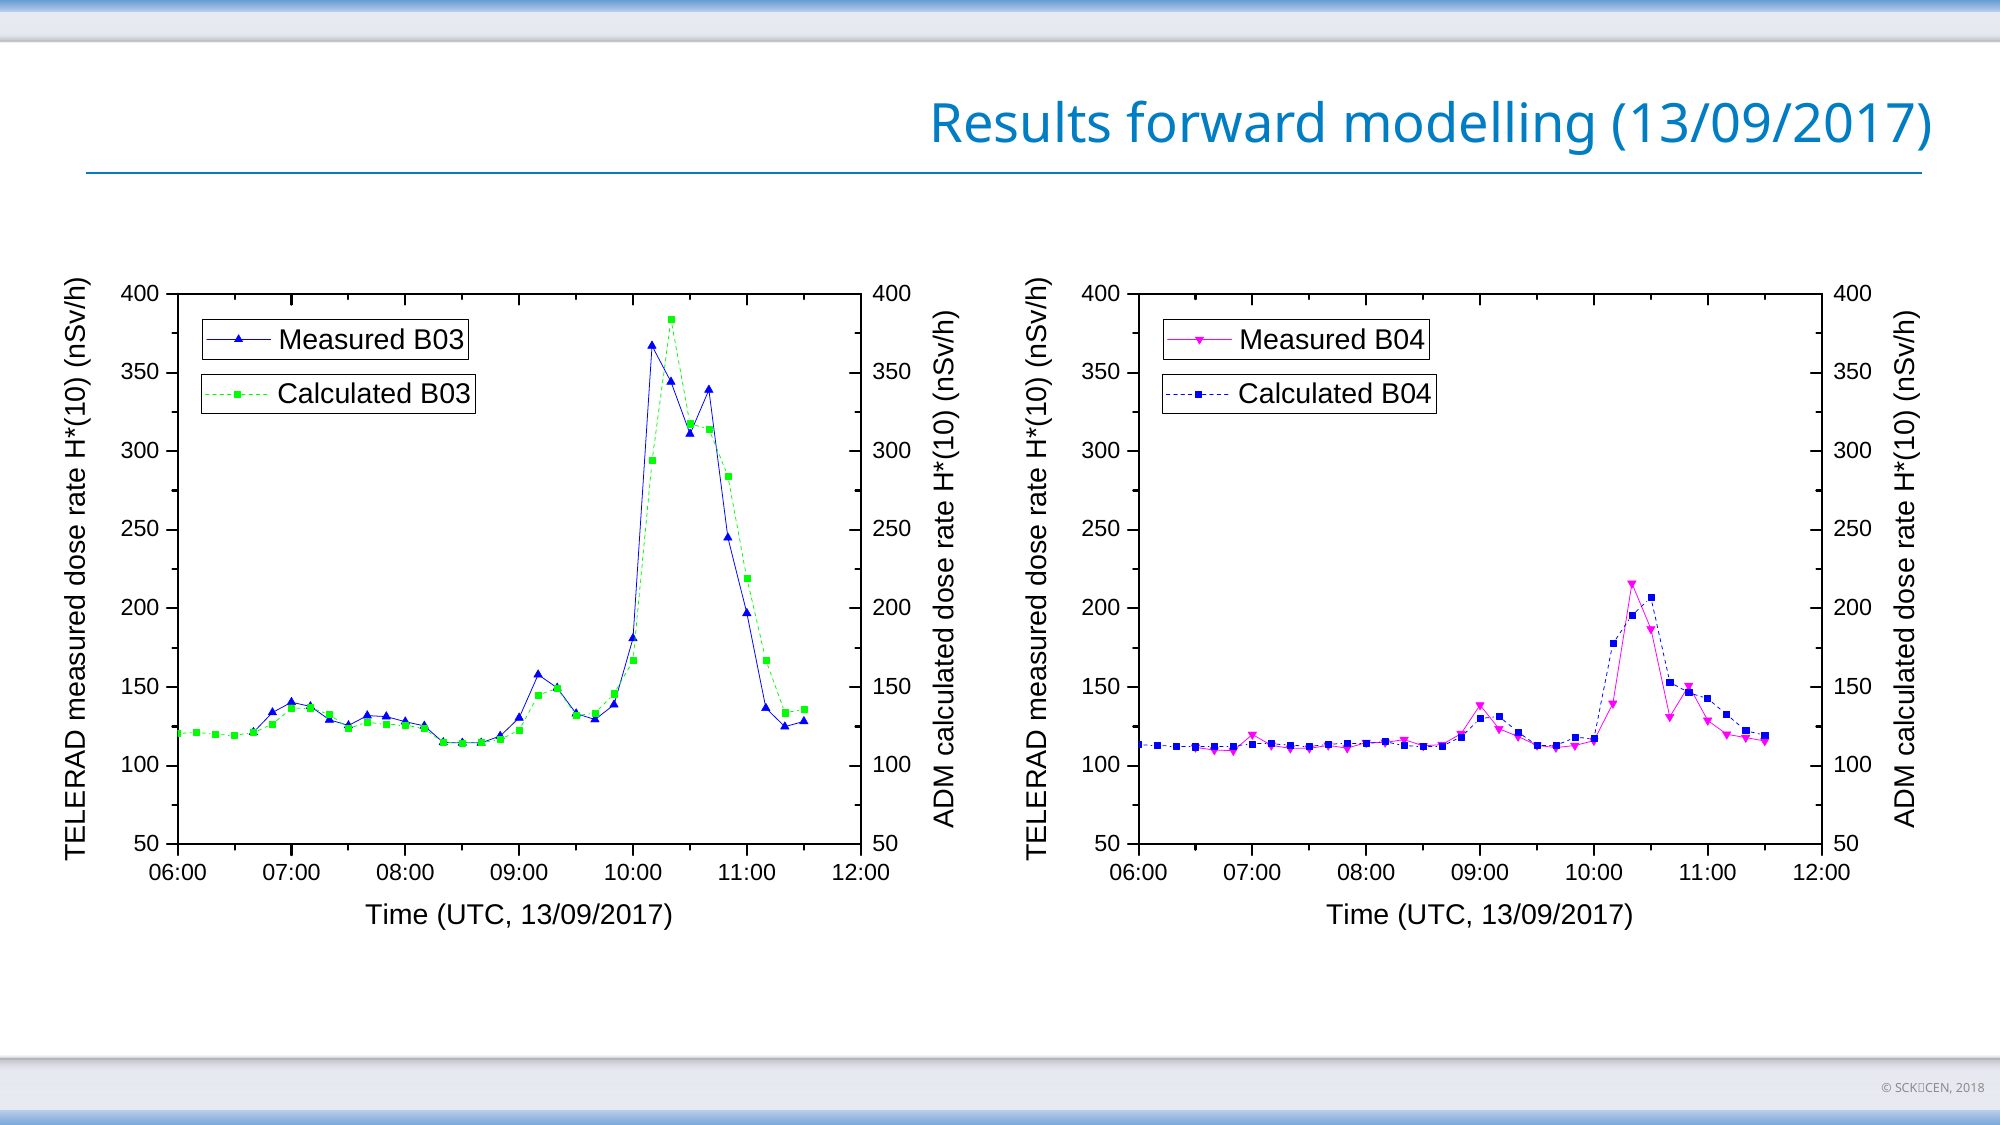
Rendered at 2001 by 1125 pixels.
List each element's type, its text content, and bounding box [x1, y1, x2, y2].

title Results forward modelling (13/09/2017) [63, 76, 1940, 159]
picture [0, 1055, 2000, 1125]
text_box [958, 204, 1963, 973]
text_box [0, 204, 957, 973]
picture [0, 0, 2000, 43]
